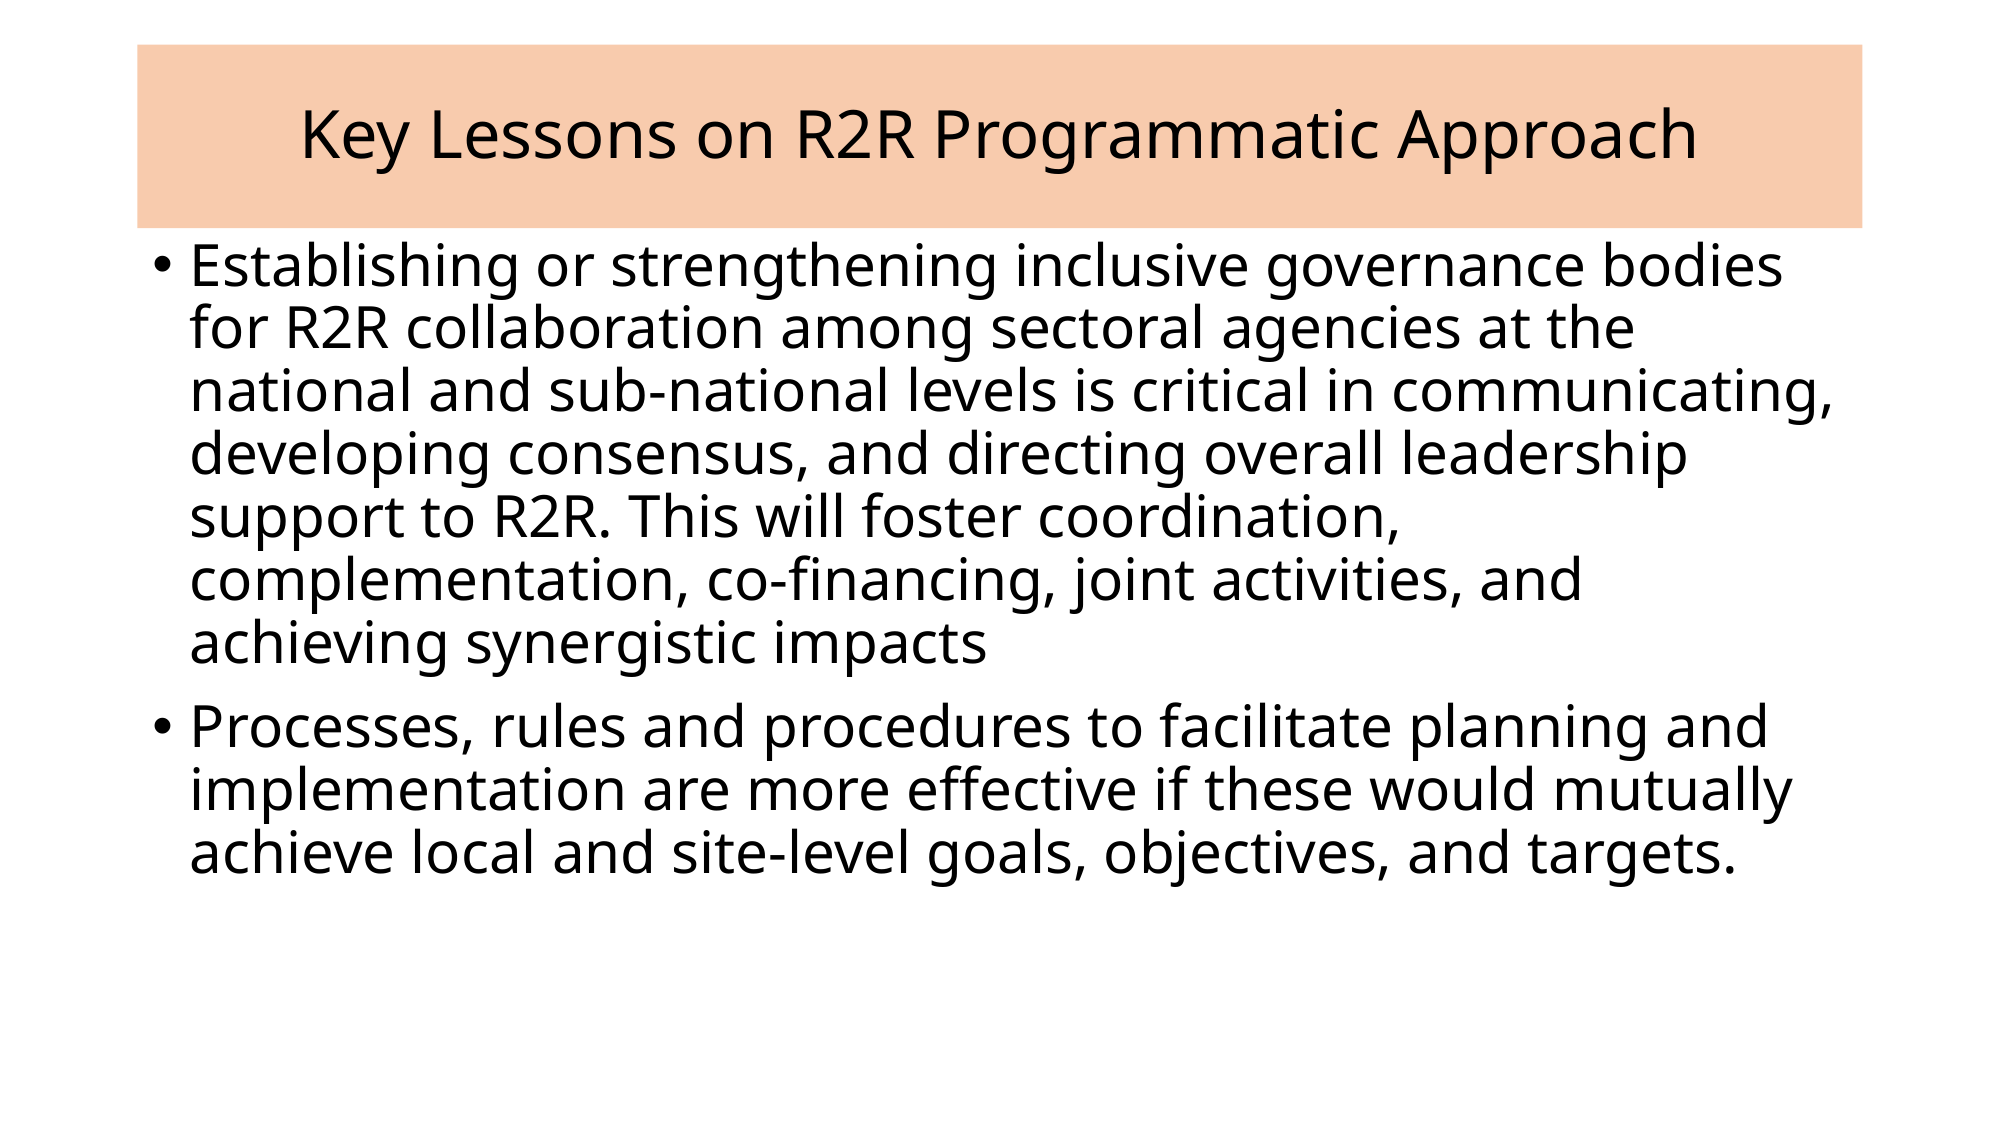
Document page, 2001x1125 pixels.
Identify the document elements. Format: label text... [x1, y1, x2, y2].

title Key Lessons on R2R Programmatic Approach [137, 44, 1863, 228]
list Establishing or strengthening inclusive governance bodies for R2R collaboration among sectoral agencies at the national and sub-national levels is critical in communicating, developing consensus, and directing overall leadership support to R2R. This will foster coordination, complementation, co-financing, joint activities, and achieving synergistic impacts Processes, rules and procedures to facilitate planning and implementation are more effective if these would mutually achieve local and site-level goals, objectives, and targets. [137, 228, 1863, 1014]
